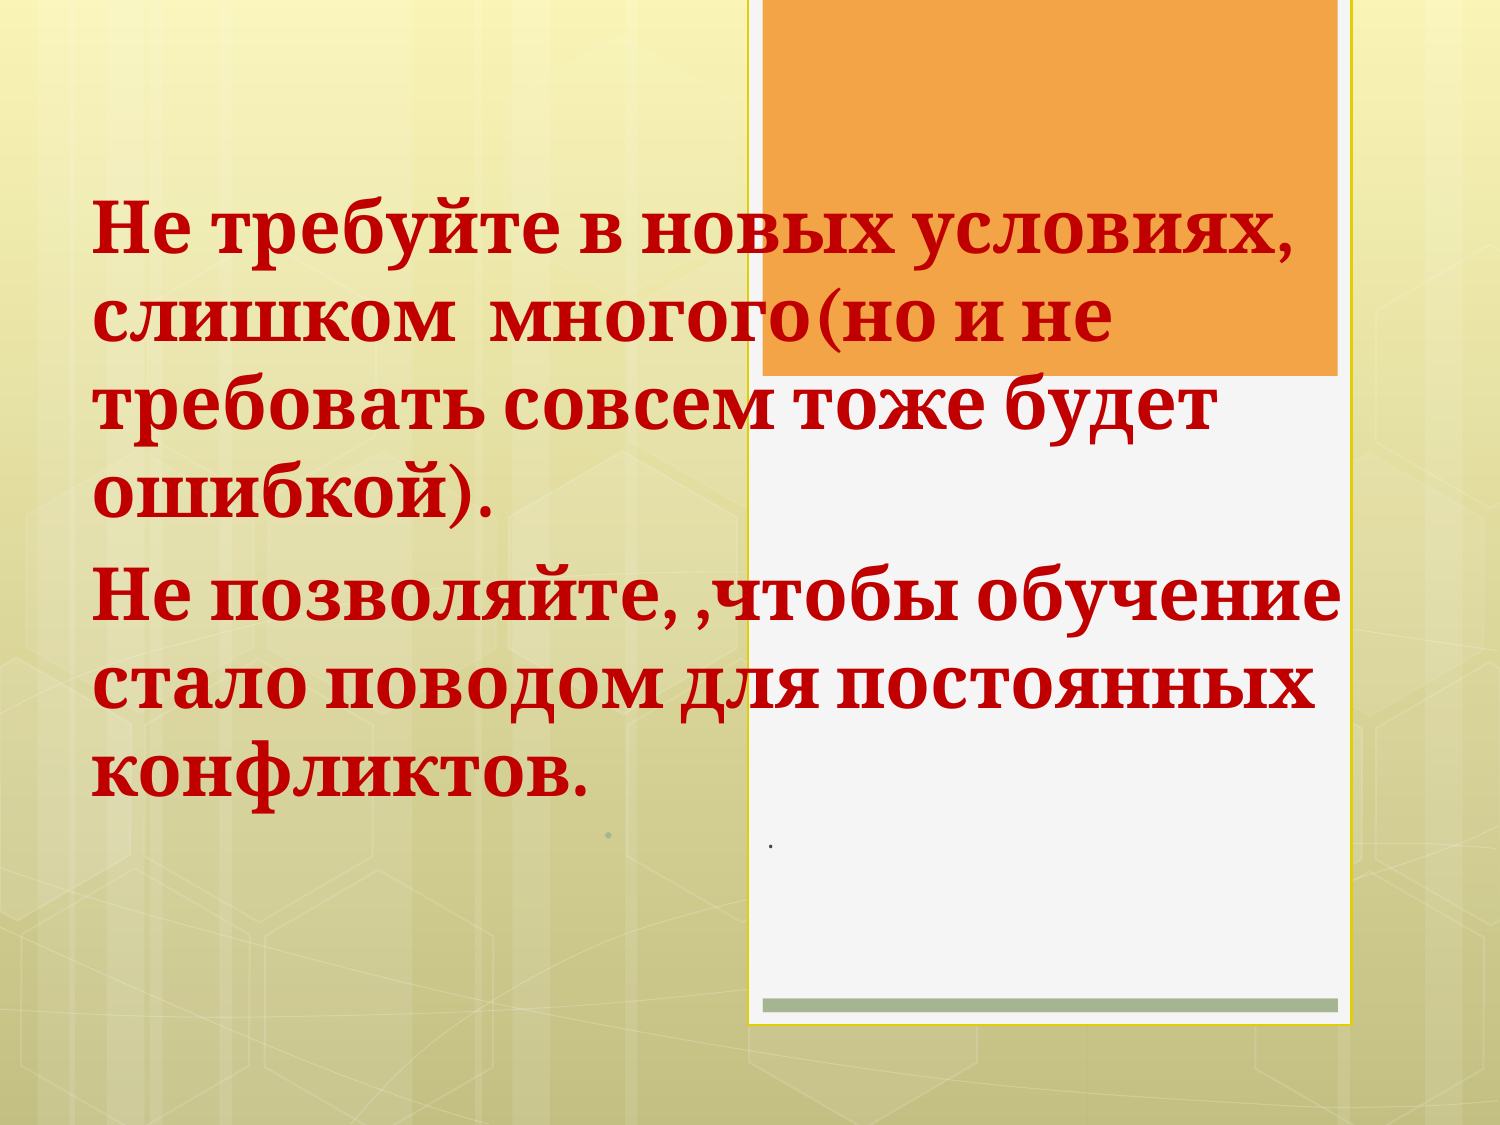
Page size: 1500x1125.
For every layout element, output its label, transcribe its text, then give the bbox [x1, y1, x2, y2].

subtitle Не требуйте в новых условиях, слишком многого(но и не требовать совсем тоже будет ошибкой). Не позволяйте, ,чтобы обучение стало поводом для постоянных конфликтов. . [76, 172, 1424, 870]
